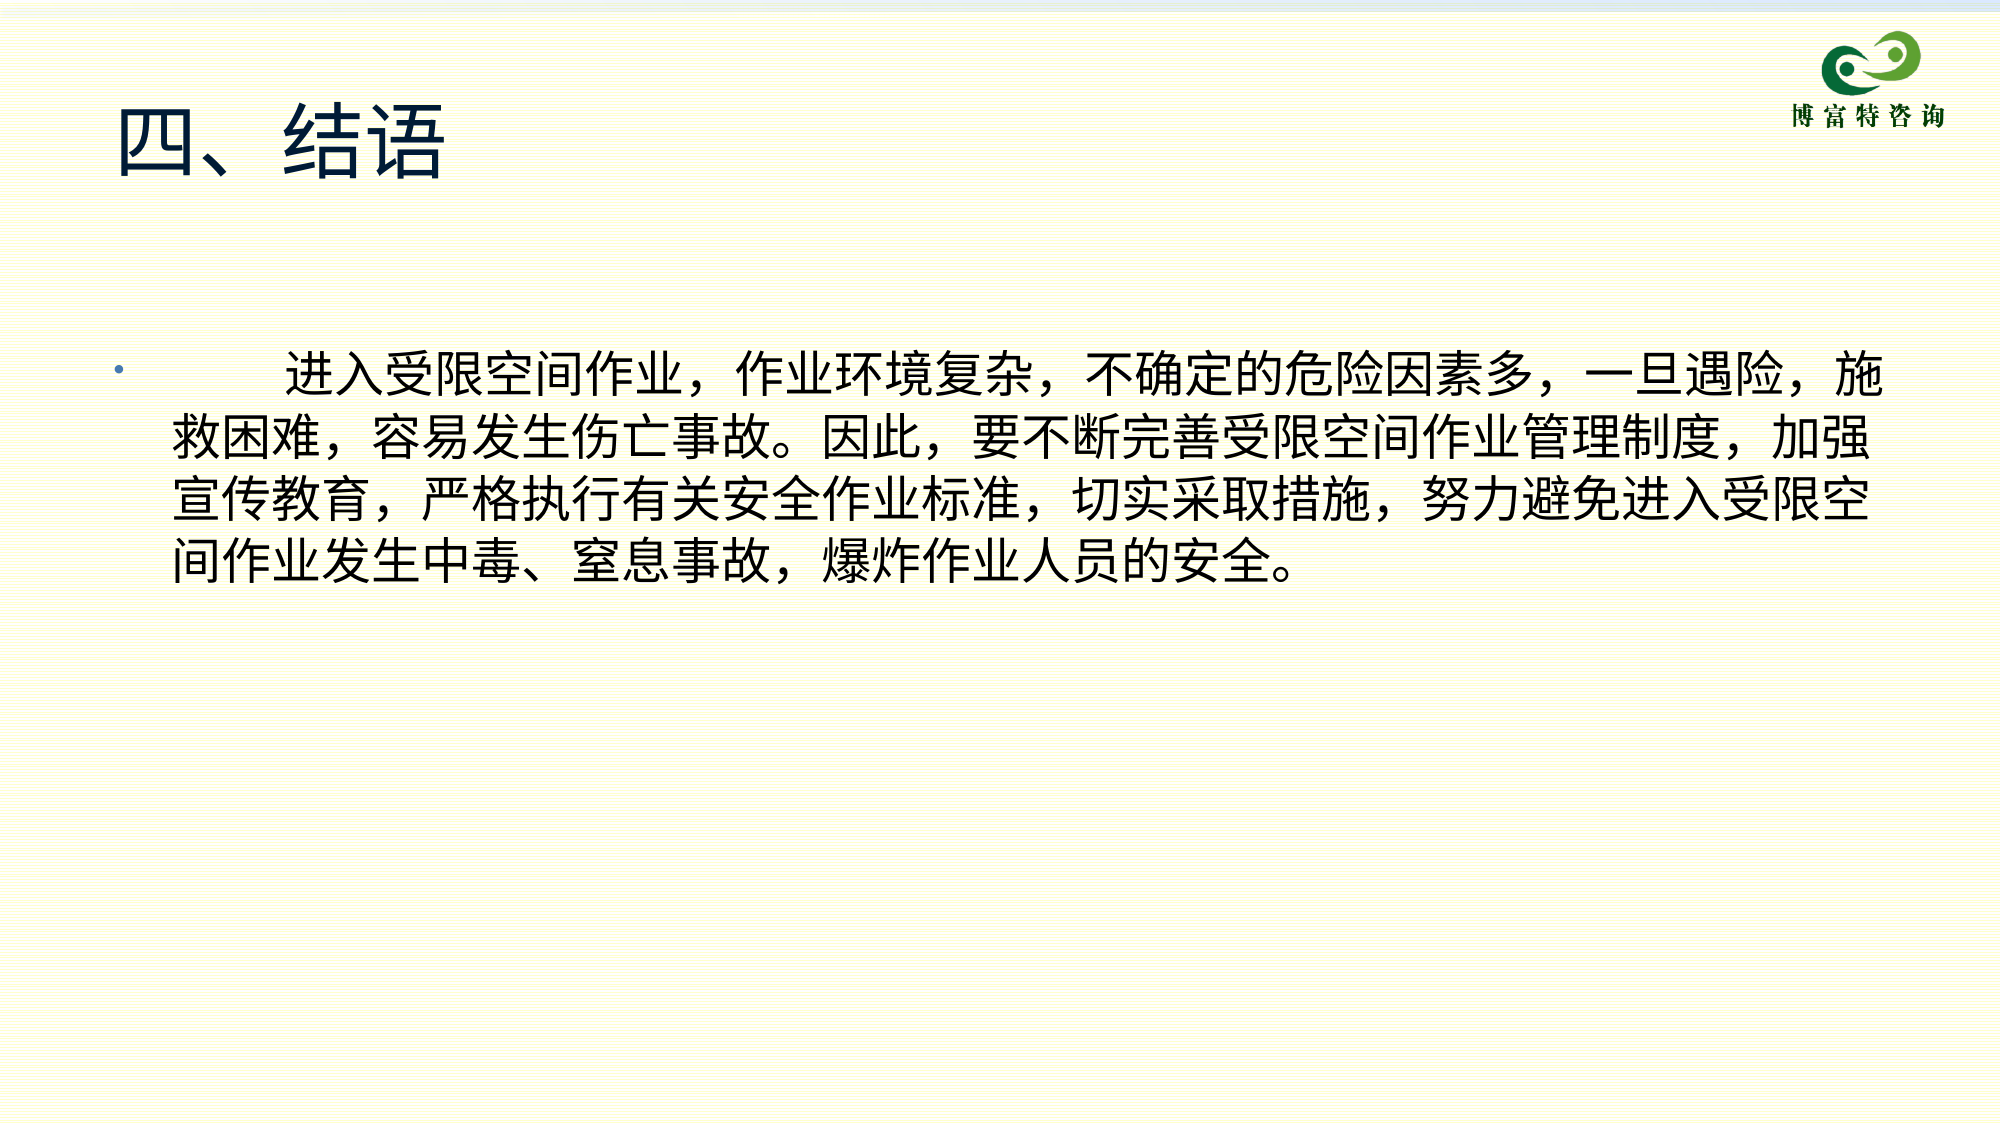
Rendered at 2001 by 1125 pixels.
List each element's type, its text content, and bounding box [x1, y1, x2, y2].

picture [1772, 30, 1969, 131]
title 四、结语 [99, 44, 1901, 233]
list 进入受限空间作业，作业环境复杂，不确定的危险因素多，一旦遇险，施救困难，容易发生伤亡事故。因此，要不断完善受限空间作业管理制度，加强宣传教育，严格执行有关安全作业标准，切实采取措施，努力避免进入受限空间作业发生中毒、窒息事故，爆炸作业人员的安全。 [99, 262, 1901, 1006]
